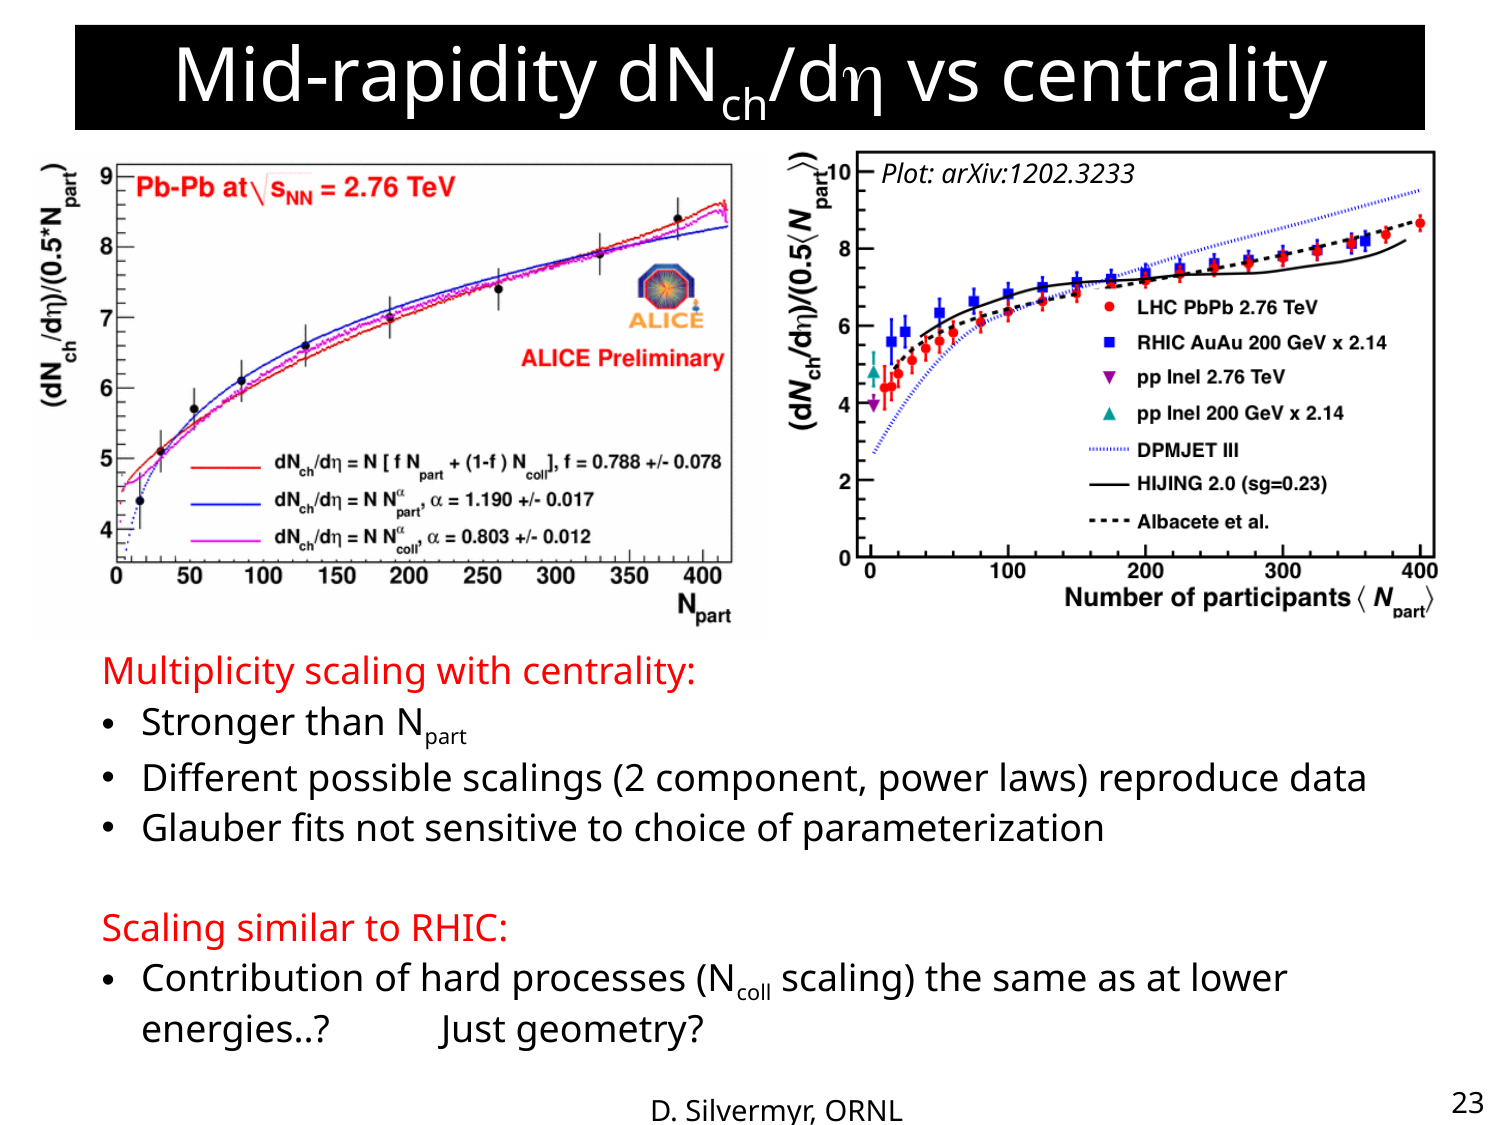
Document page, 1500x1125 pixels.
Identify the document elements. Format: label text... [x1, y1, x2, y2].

title Mid-rapidity dNch/dh vs centrality [74, 24, 1426, 131]
footer D. Silvermyr, ORNL [567, 1105, 919, 1125]
picture [28, 144, 1449, 641]
text_box Multiplicity scaling with centrality: Stronger than Npart Different possible scalings (2 component, power laws) reproduce data Glauber fits not sensitive to choice of parameterization Scaling similar to RHIC: Contribution of hard processes (Ncoll scaling) the same as at lower energies..? Just geometry? [91, 640, 1449, 1105]
slide_number 23 [1422, 1077, 1500, 1125]
